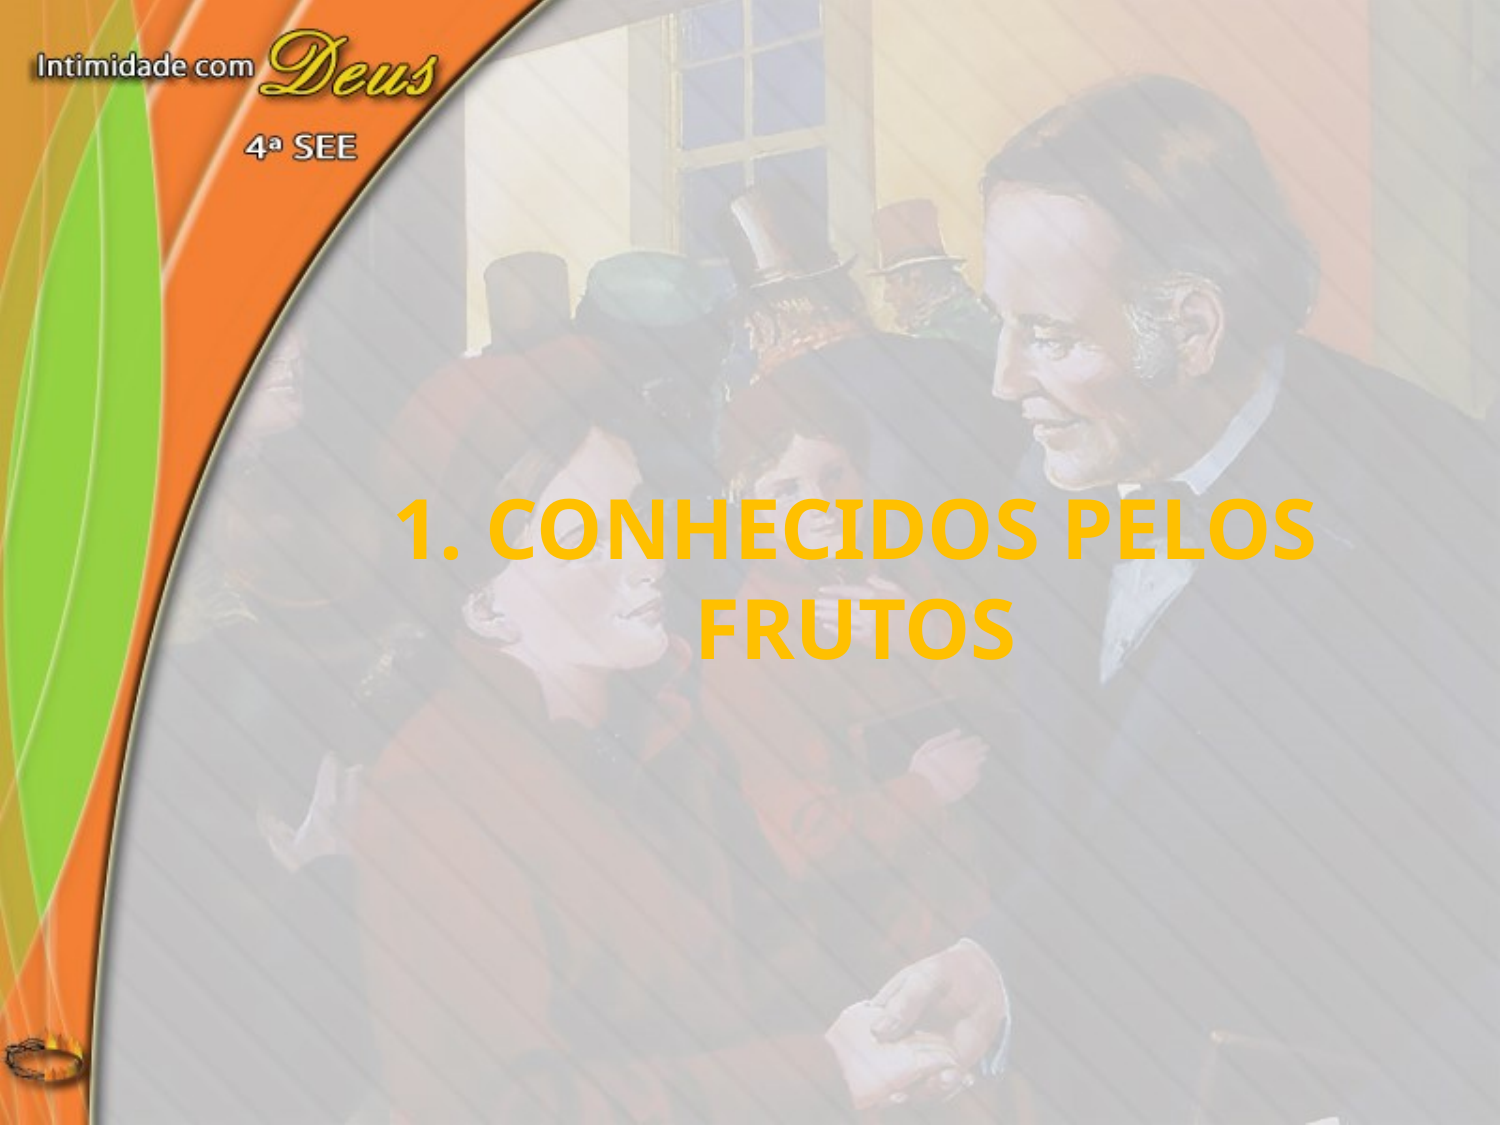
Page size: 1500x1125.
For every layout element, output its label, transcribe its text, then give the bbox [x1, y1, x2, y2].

text_box 1. COnHECIDOS PElOS frUtOS [210, 468, 1500, 684]
picture [0, 0, 1500, 1125]
